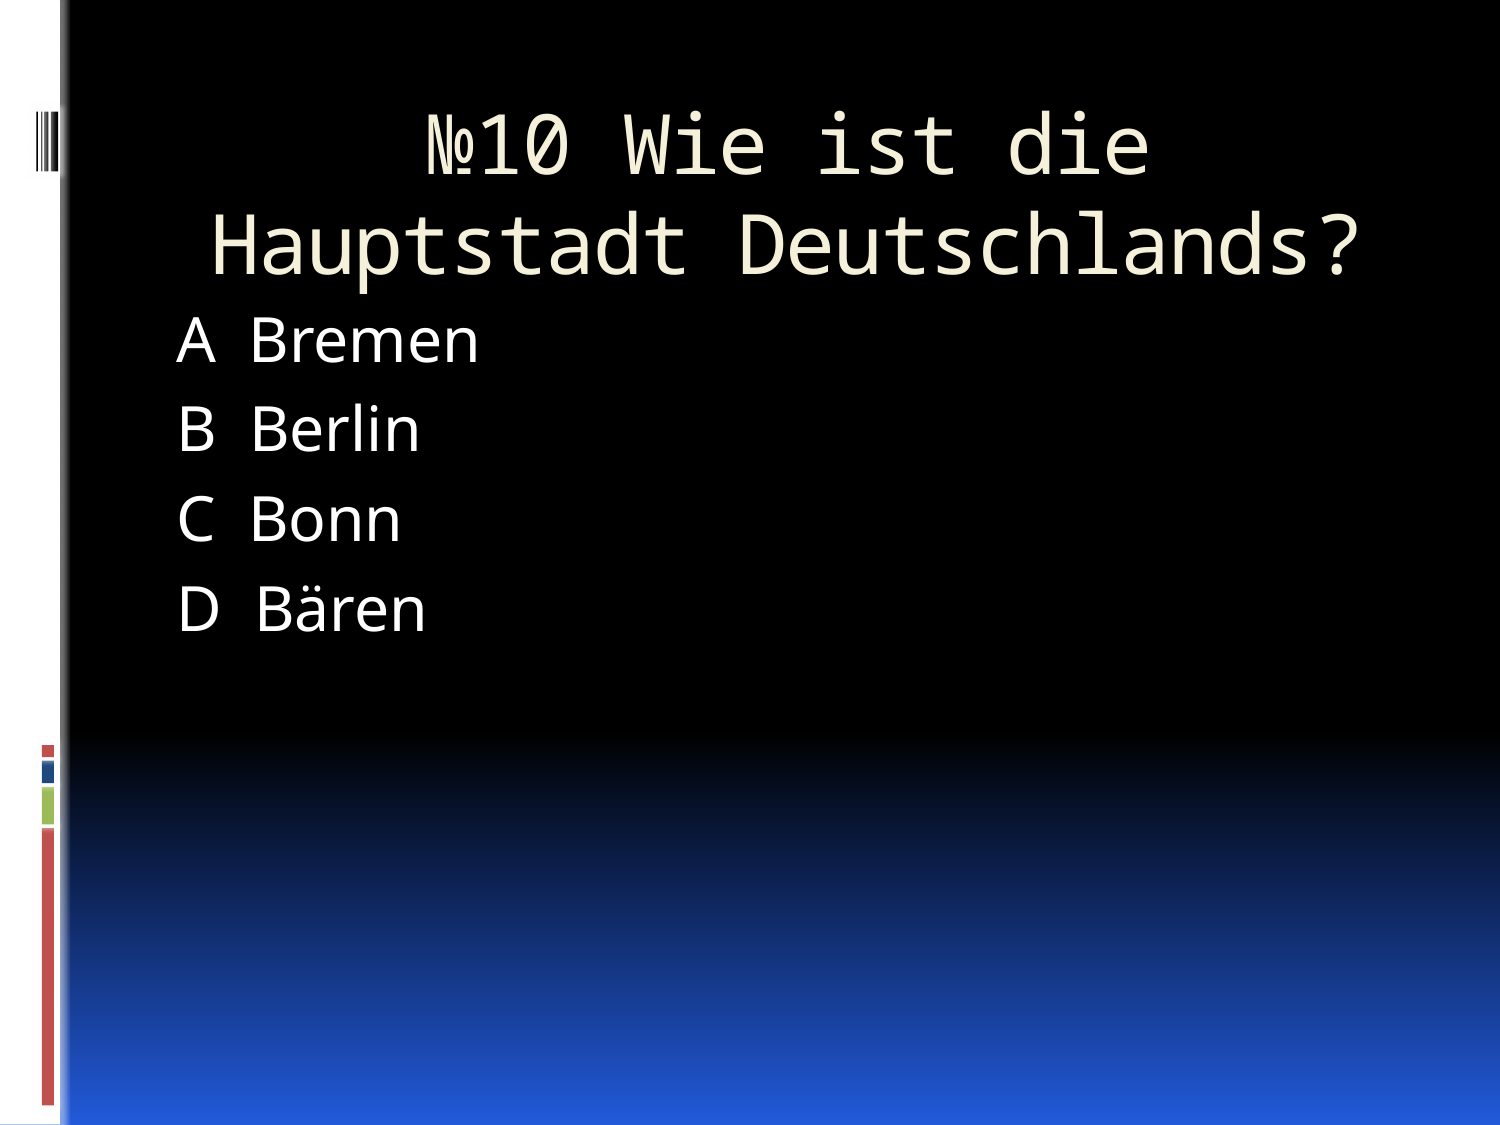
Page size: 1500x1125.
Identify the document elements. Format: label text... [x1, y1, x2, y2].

list A Bremen B Berlin C Bonn D Bären [150, 292, 1425, 1043]
title №10 Wie ist die Hauptstadt Deutschlands? [150, 83, 1425, 234]
